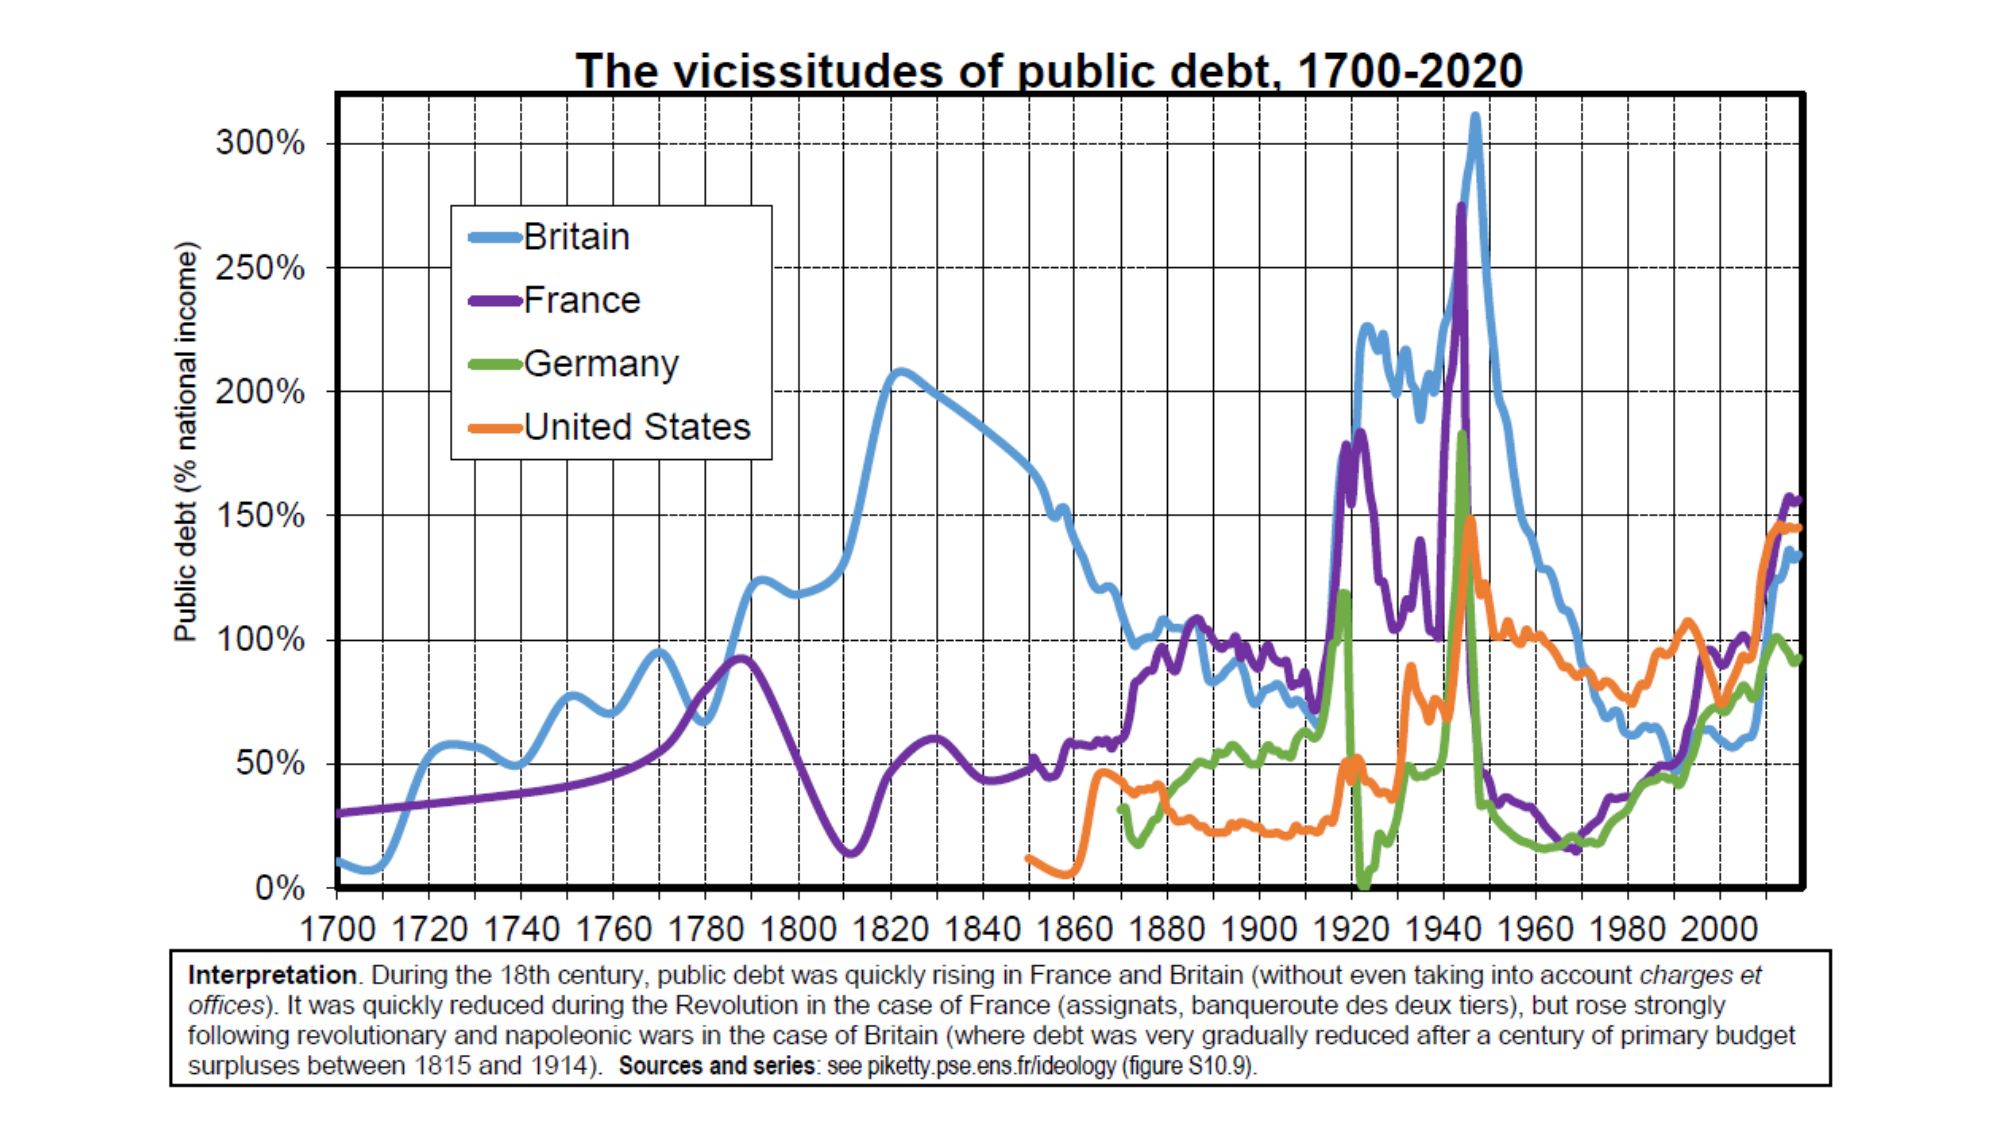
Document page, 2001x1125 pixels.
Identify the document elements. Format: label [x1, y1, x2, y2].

picture [105, 0, 1894, 1125]
